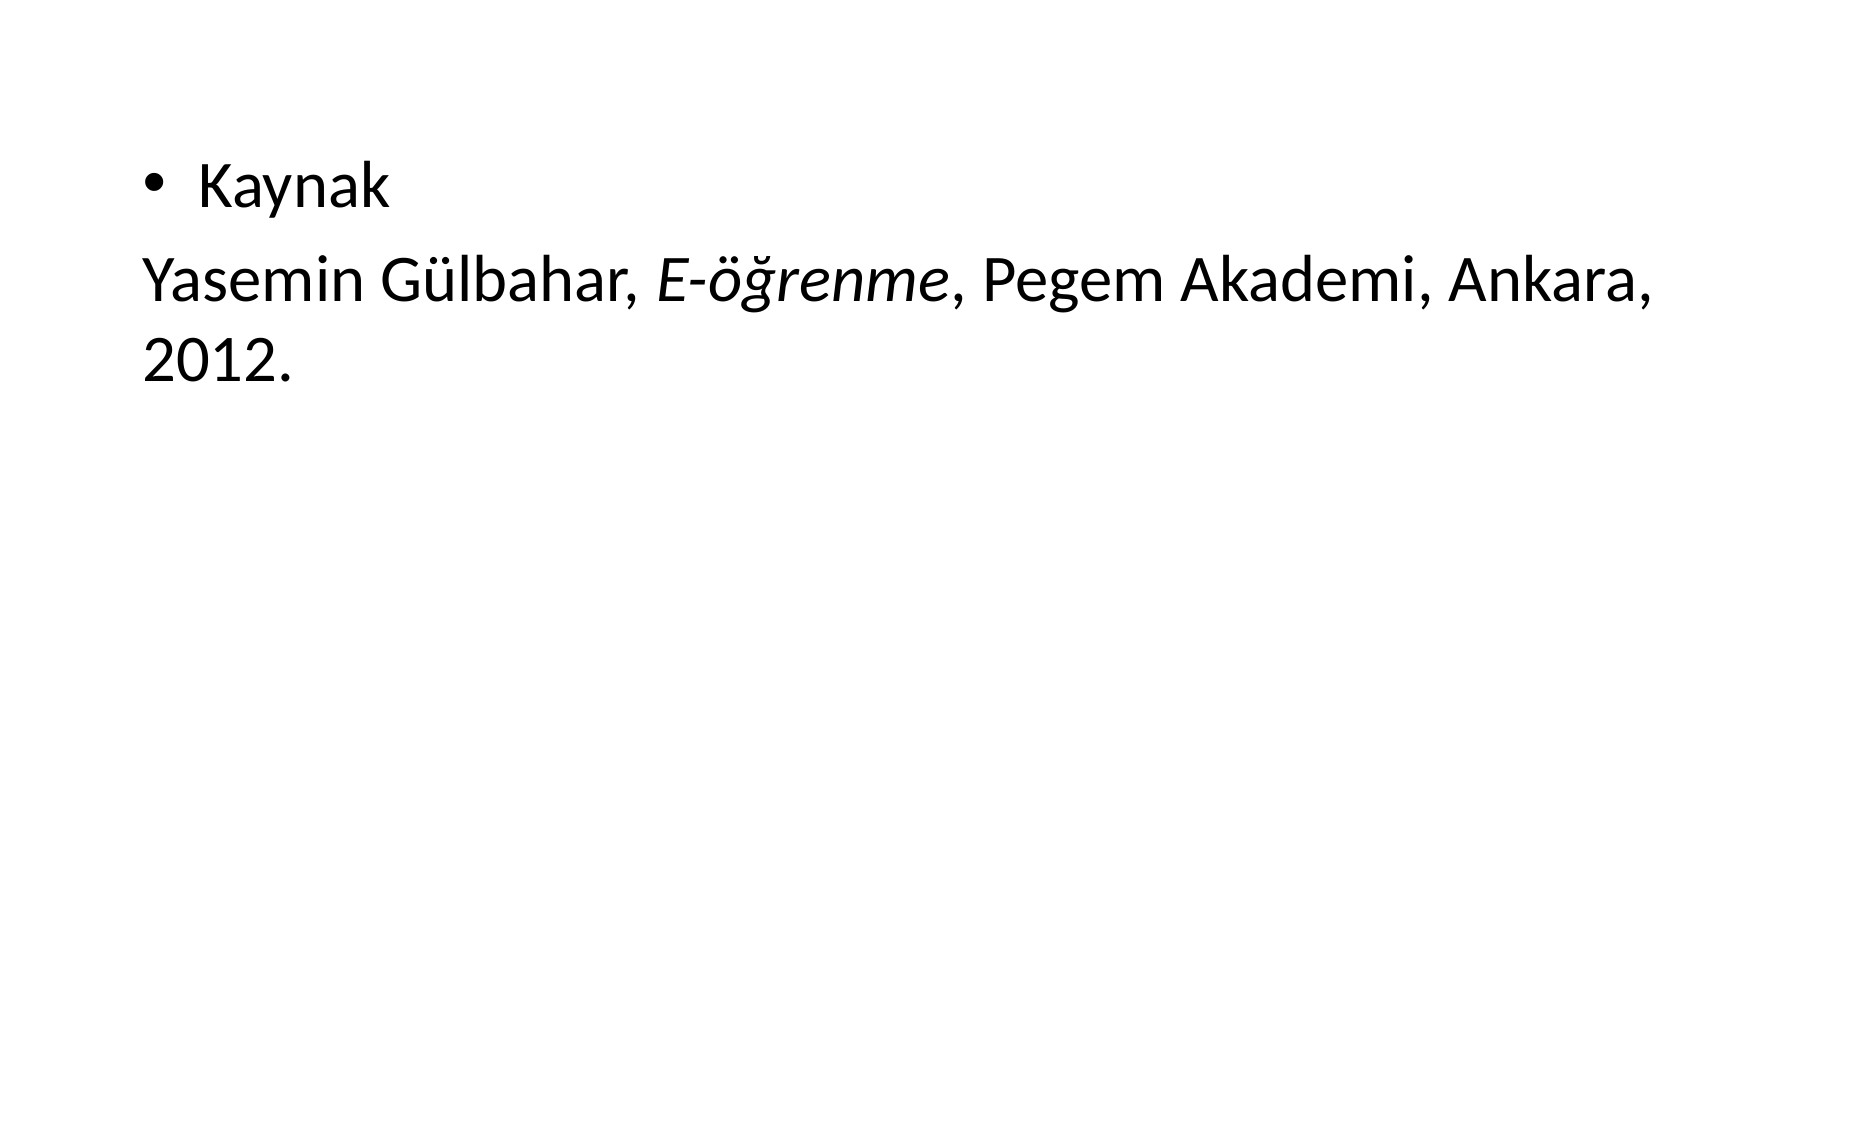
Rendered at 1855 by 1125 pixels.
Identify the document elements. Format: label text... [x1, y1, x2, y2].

list Kaynak Yasemin Gülbahar, E-öğrenme, Pegem Akademi, Ankara, 2012. [127, 133, 1727, 1125]
